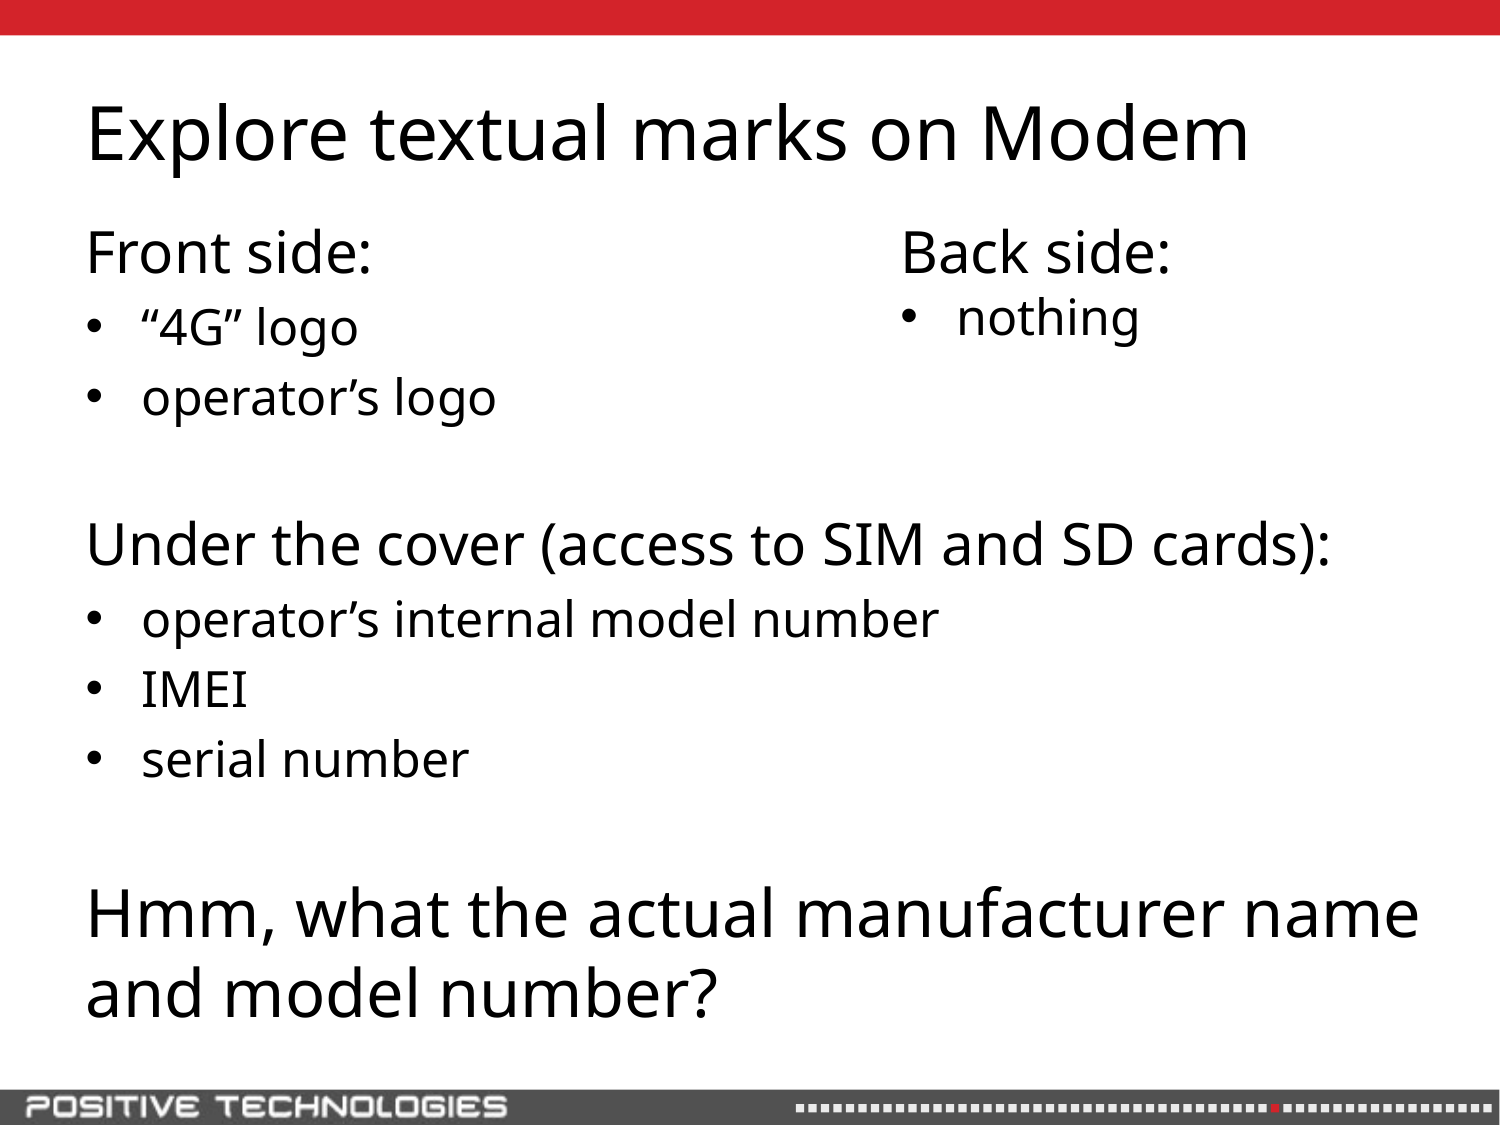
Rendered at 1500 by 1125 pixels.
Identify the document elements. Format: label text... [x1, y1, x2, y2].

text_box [794, 1102, 1494, 1115]
list Front side: “4G” logo operator’s logo Under the cover (access to SIM and SD cards): operator’s internal model number IMEI serial number Hmm, what the actual manufacturer name and model number? [70, 208, 1448, 1047]
title Explore textual marks on Modem [70, 78, 1448, 208]
picture [18, 1091, 515, 1124]
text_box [885, 208, 1448, 437]
